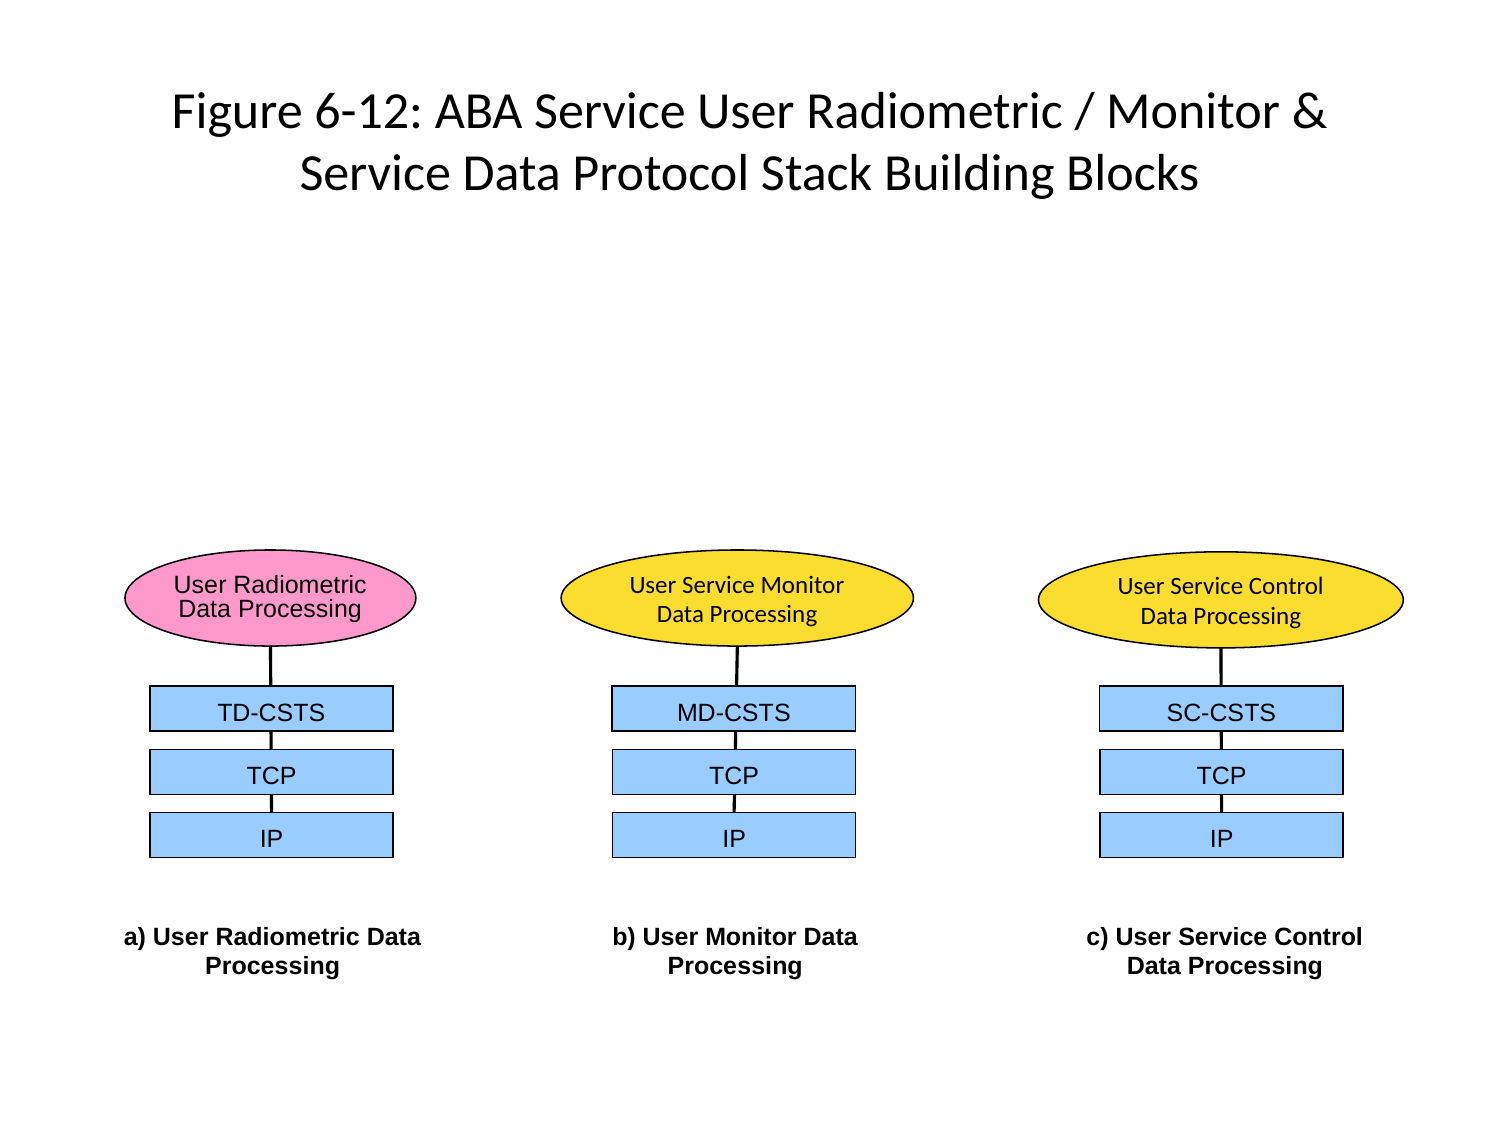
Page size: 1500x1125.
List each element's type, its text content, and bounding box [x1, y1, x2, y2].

text_box MD-CSTS [742, 685, 856, 731]
text_box TCP [1100, 749, 1215, 795]
text_box TCP [742, 749, 856, 795]
text_box TCP [1227, 749, 1344, 795]
text_box TCP [277, 749, 394, 795]
text_box TD-CSTS [149, 685, 265, 731]
text_box User Service Monitor Data Processing [561, 549, 914, 647]
text_box b) User Monitor Data Processing [549, 913, 921, 987]
text_box TCP [612, 749, 728, 795]
text_box SC-CSTS [1099, 685, 1215, 731]
text_box IP [612, 812, 856, 858]
text_box TCP [150, 749, 265, 795]
text_box c) User Service Control Data Processing [1062, 913, 1388, 987]
title Figure 6-12: ABA Service User Radiometric / Monitor & Service Data Protocol Stack Building Blocks [75, 45, 1425, 233]
text_box MD-CSTS [612, 685, 728, 731]
text_box User Radiometric Data Processing [124, 549, 416, 647]
text_box User Service Control Data Processing [1038, 551, 1404, 648]
text_box TD-CSTS [277, 685, 394, 731]
text_box IP [150, 812, 394, 858]
text_box a) User Radiometric Data Processing [87, 913, 458, 987]
text_box SC-CSTS [1227, 685, 1344, 731]
text_box IP [1100, 812, 1344, 858]
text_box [733, 645, 738, 813]
